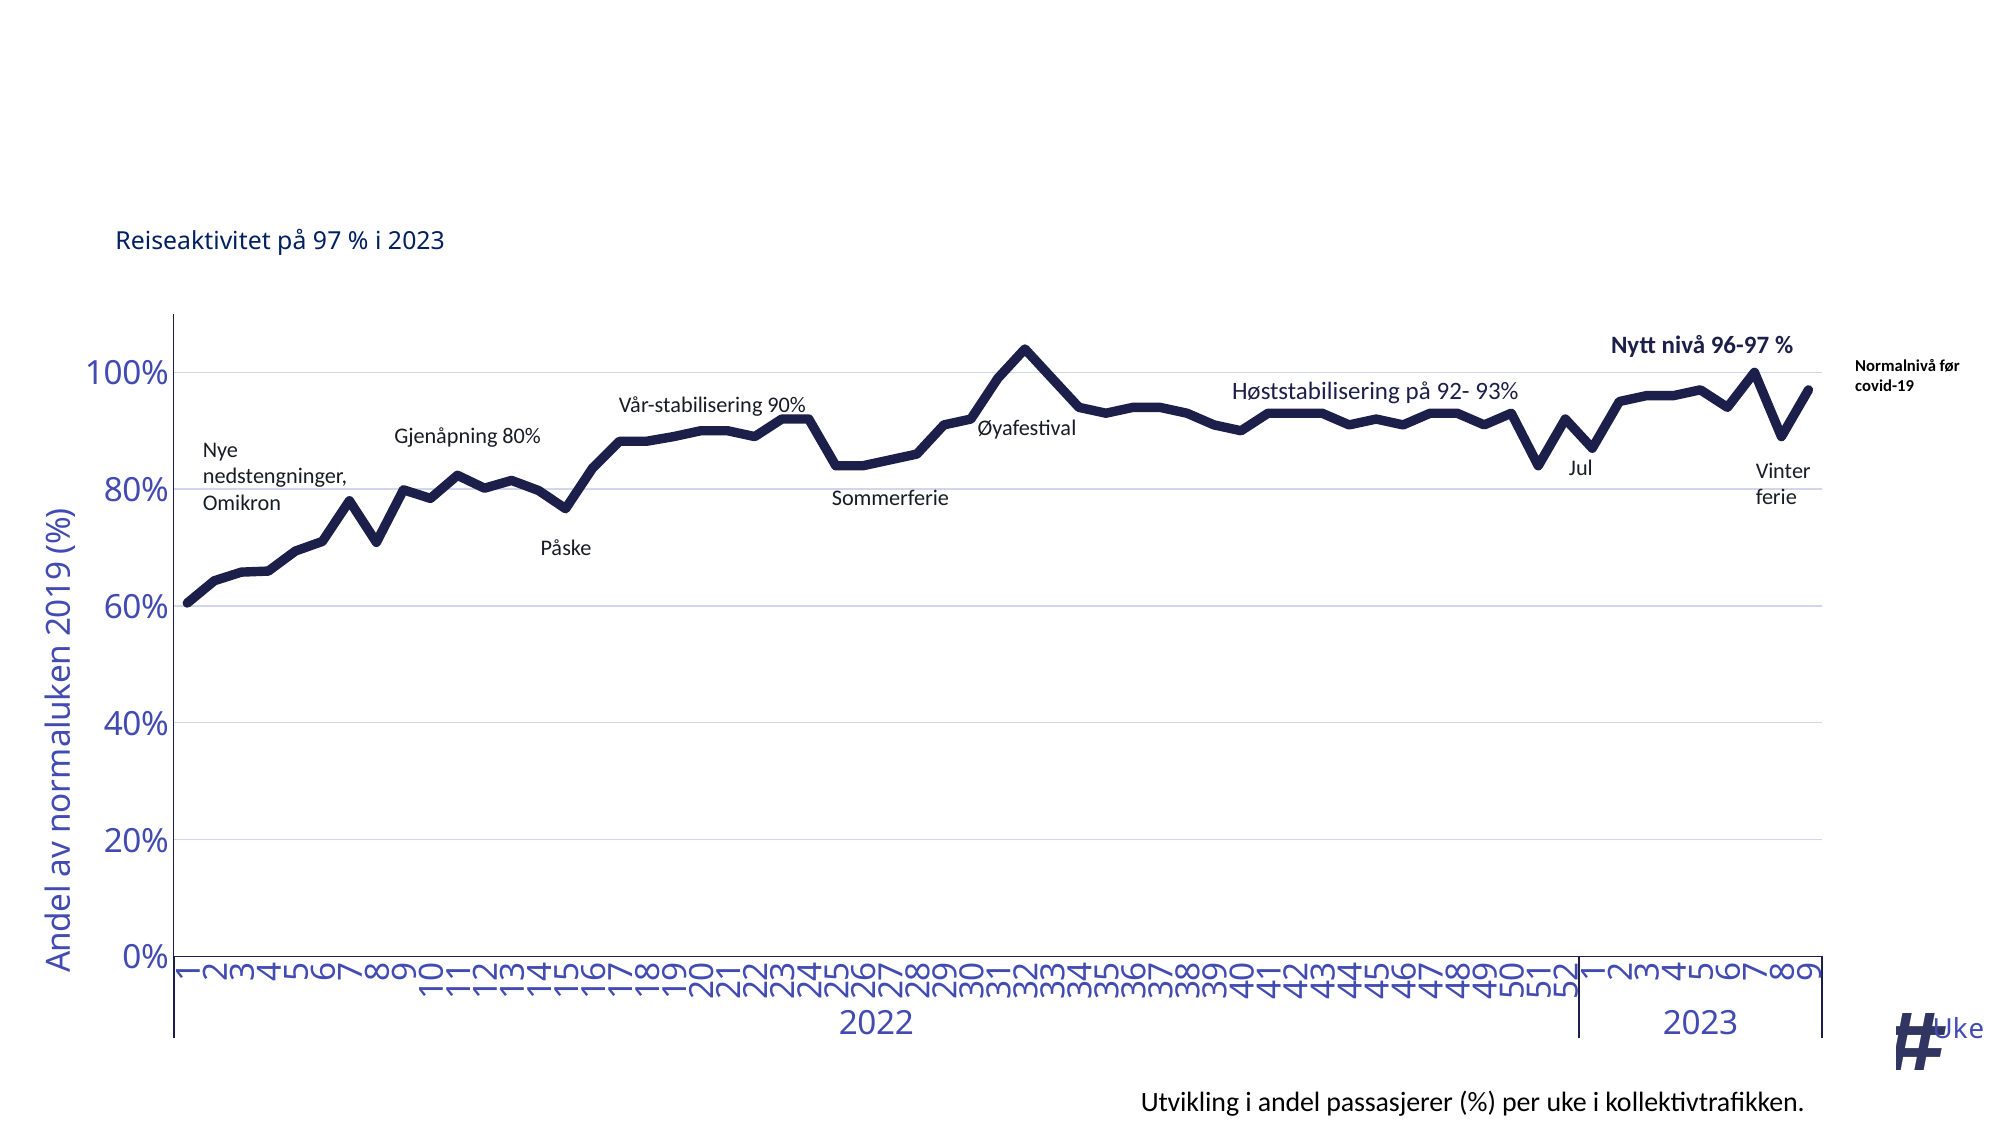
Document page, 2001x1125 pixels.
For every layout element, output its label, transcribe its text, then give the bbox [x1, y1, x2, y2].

chart [6, 290, 2000, 1125]
title Reiseaktivitet på 97 % i 2023 [115, 175, 1861, 255]
